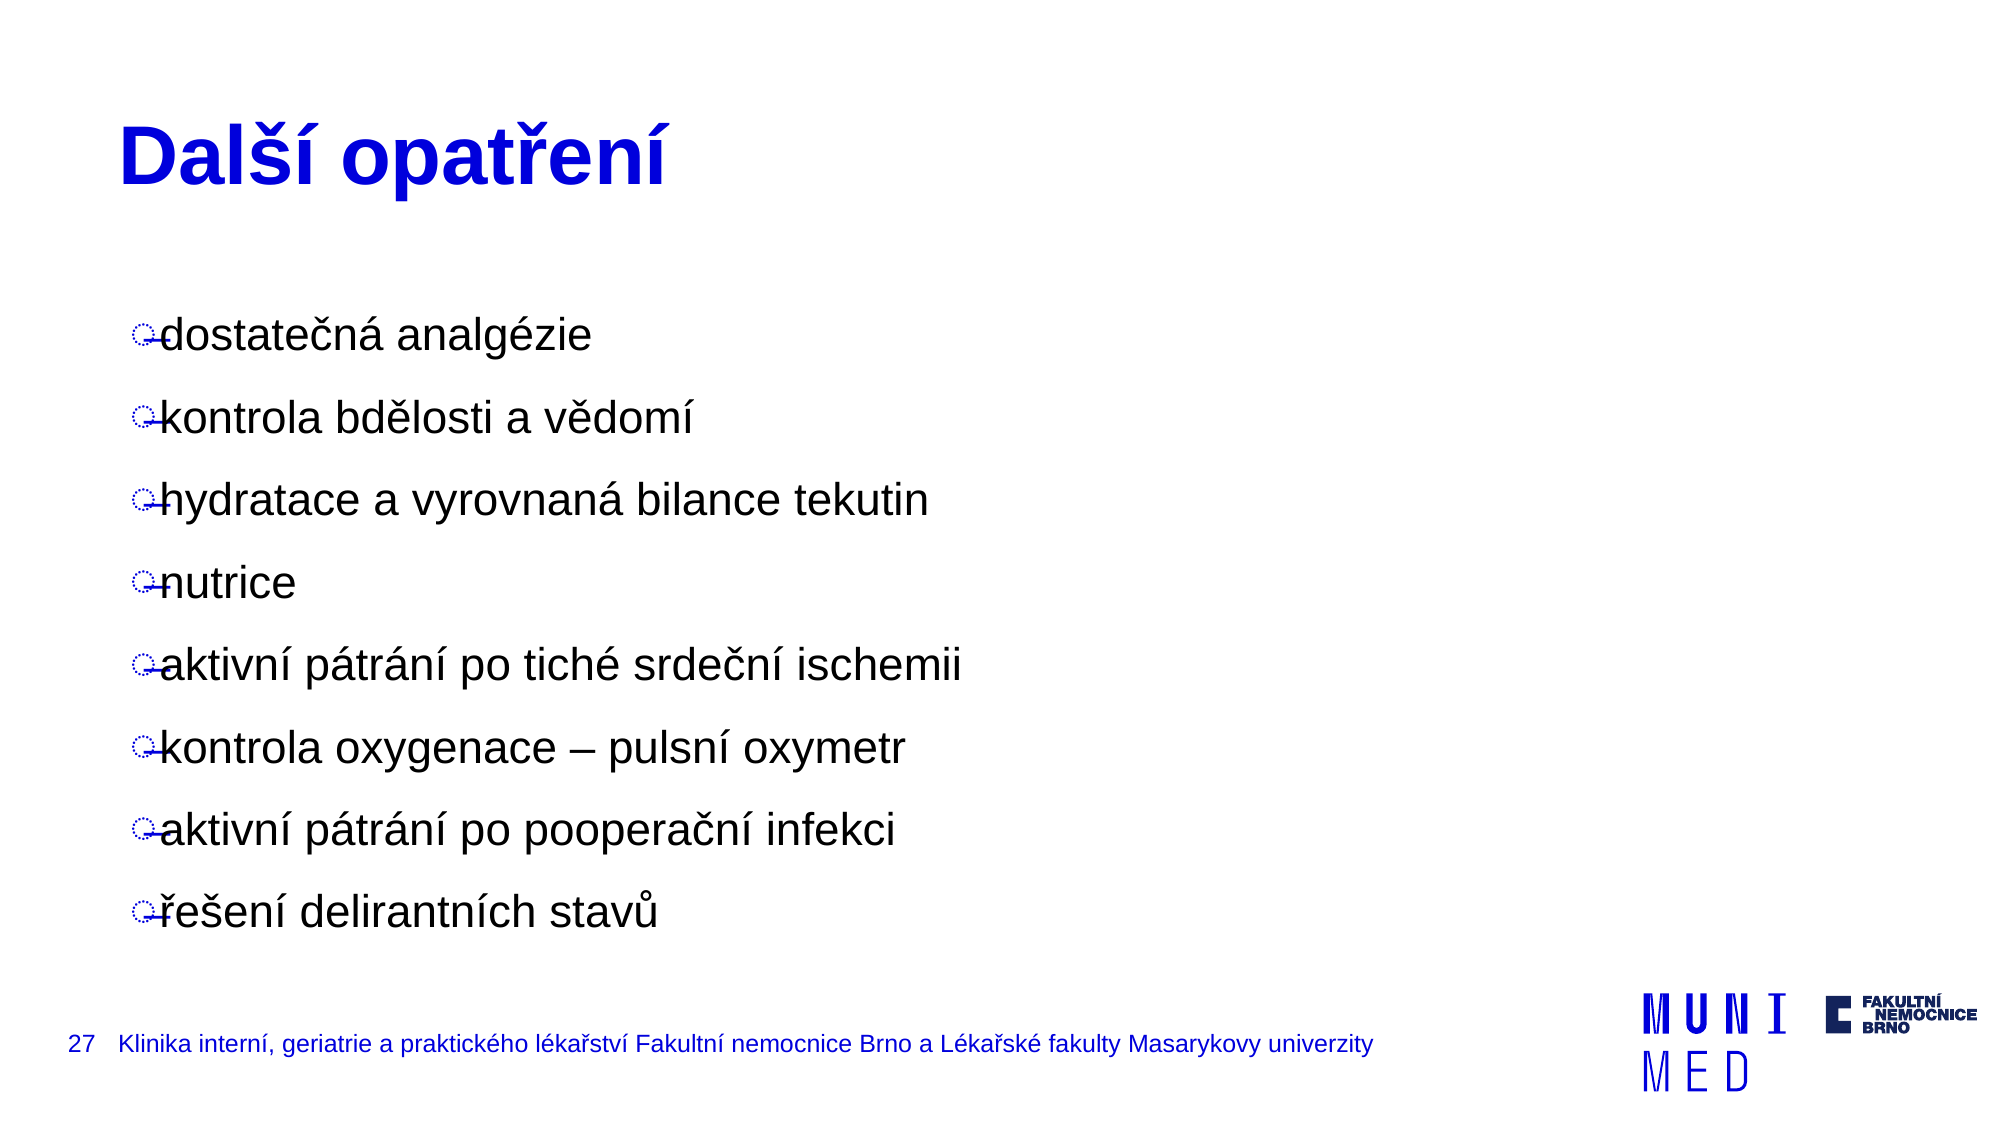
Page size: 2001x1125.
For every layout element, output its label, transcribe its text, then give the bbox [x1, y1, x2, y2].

slide_number 27 [67, 1021, 110, 1063]
title Další opatření [118, 118, 1883, 193]
list dostatečná analgézie kontrola bdělosti a vědomí hydratace a vyrovnaná bilance tekutin nutrice aktivní pátrání po tiché srdeční ischemii kontrola oxygenace – pulsní oxymetr aktivní pátrání po pooperační infekci řešení delirantních stavů [118, 277, 1883, 957]
footer Klinika interní, geriatrie a praktického lékařství Fakultní nemocnice Brno a Lékařské fakulty Masarykovy univerzity [118, 1021, 1418, 1063]
